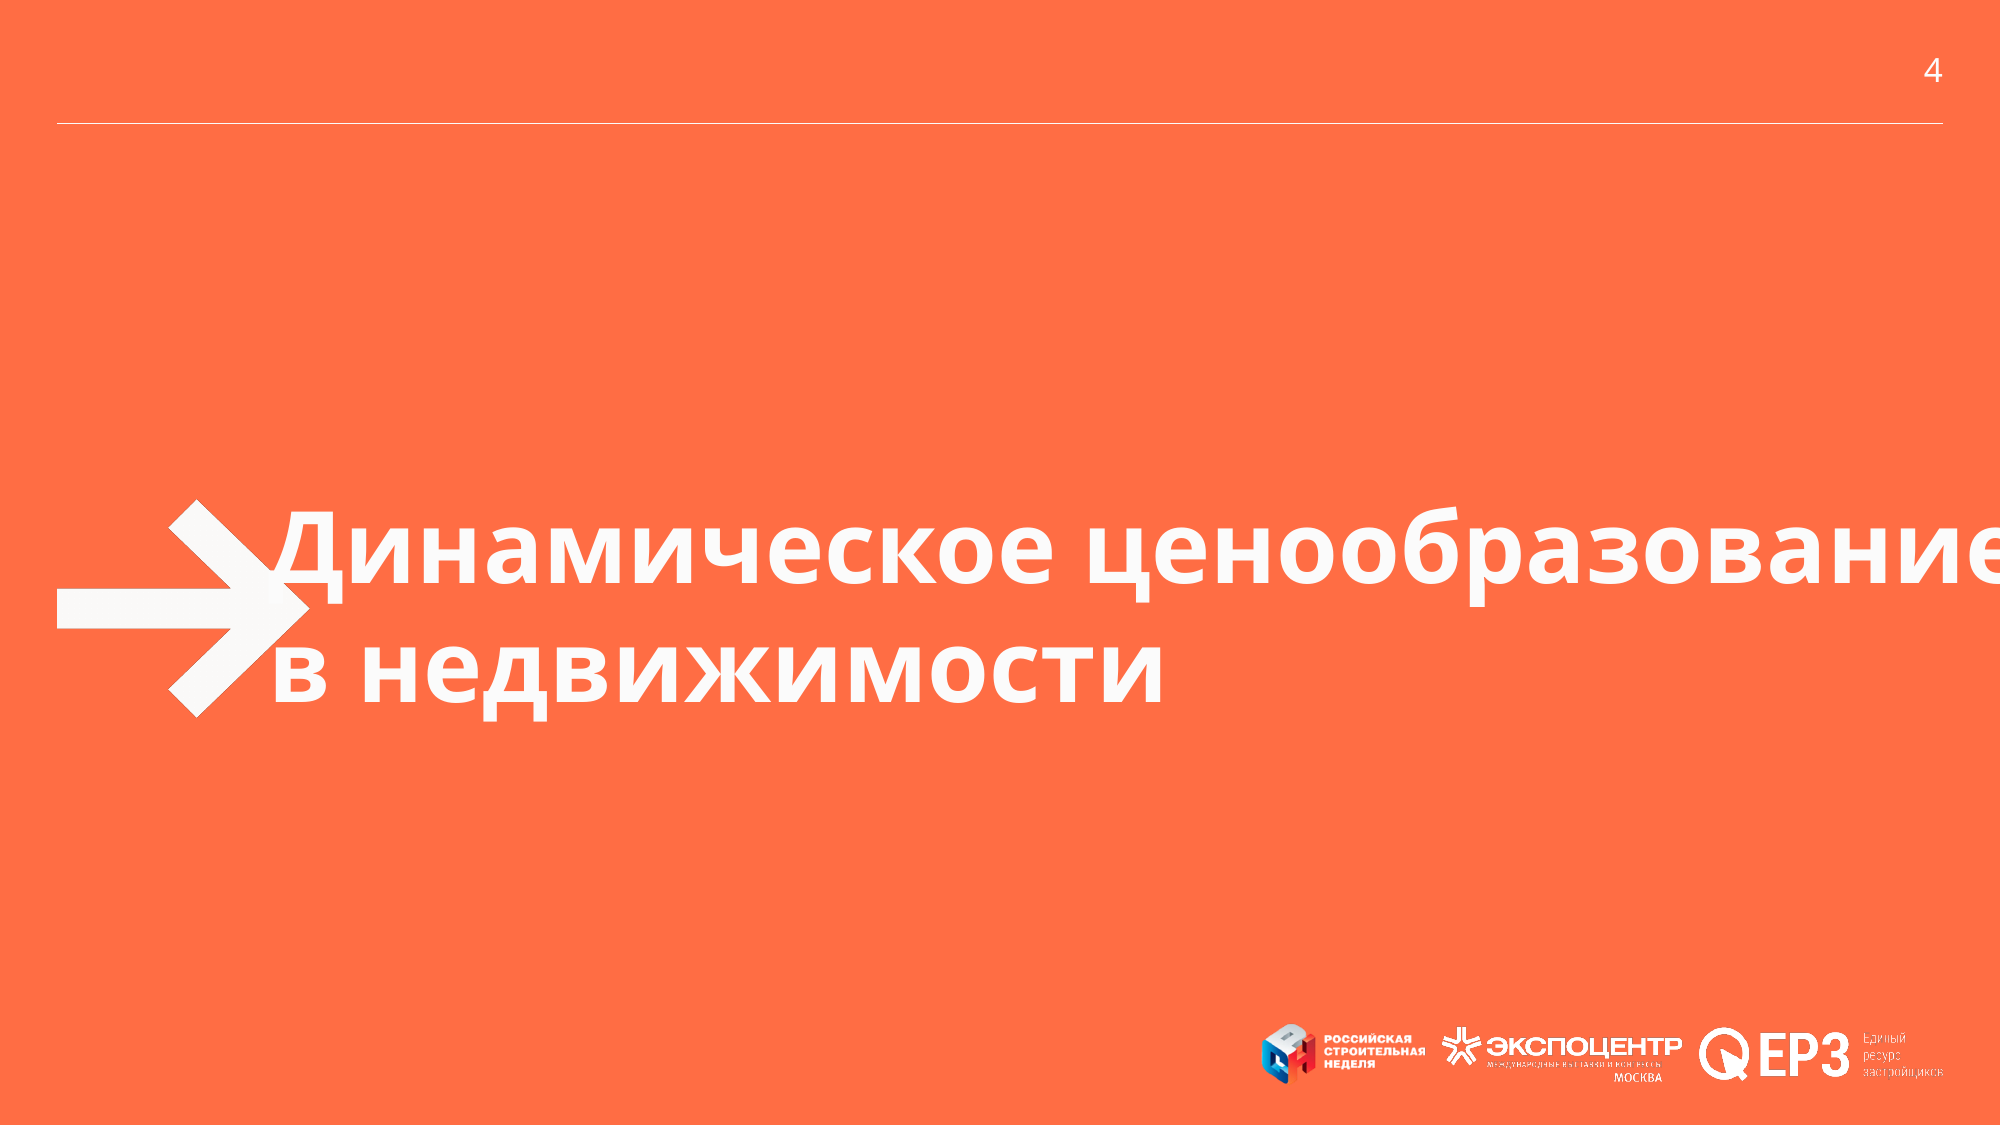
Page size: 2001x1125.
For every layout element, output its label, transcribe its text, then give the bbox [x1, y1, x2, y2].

picture [57, 499, 310, 718]
text_box Динамическое ценообразование в недвижимости [268, 483, 2000, 724]
picture [1261, 1022, 1943, 1086]
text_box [57, 39, 1943, 124]
